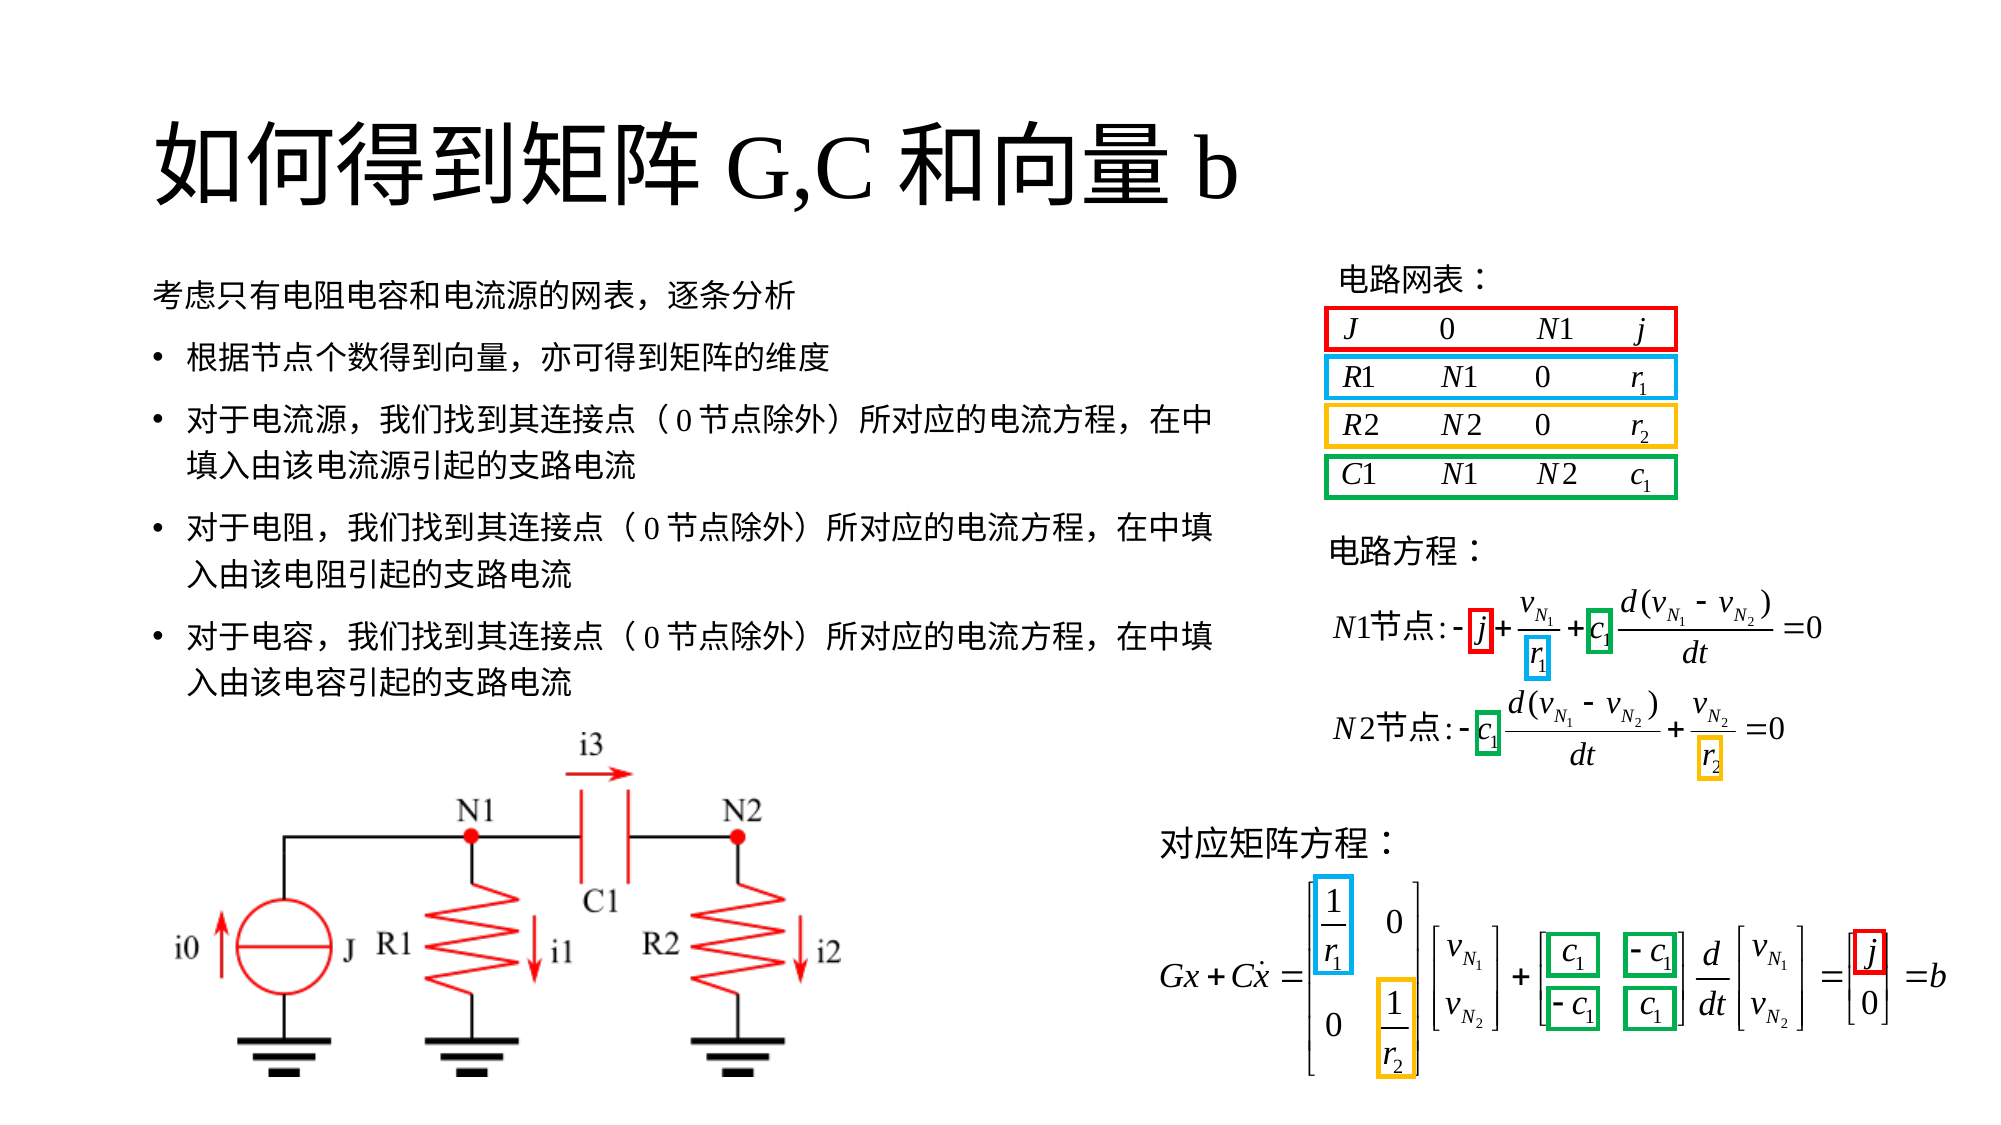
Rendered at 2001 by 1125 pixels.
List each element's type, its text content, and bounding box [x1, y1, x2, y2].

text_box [1154, 820, 1952, 1084]
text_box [1326, 528, 1828, 781]
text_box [1326, 259, 1677, 499]
picture [175, 732, 841, 1077]
title 如何得到矩阵G,C和向量b [137, 59, 1863, 278]
